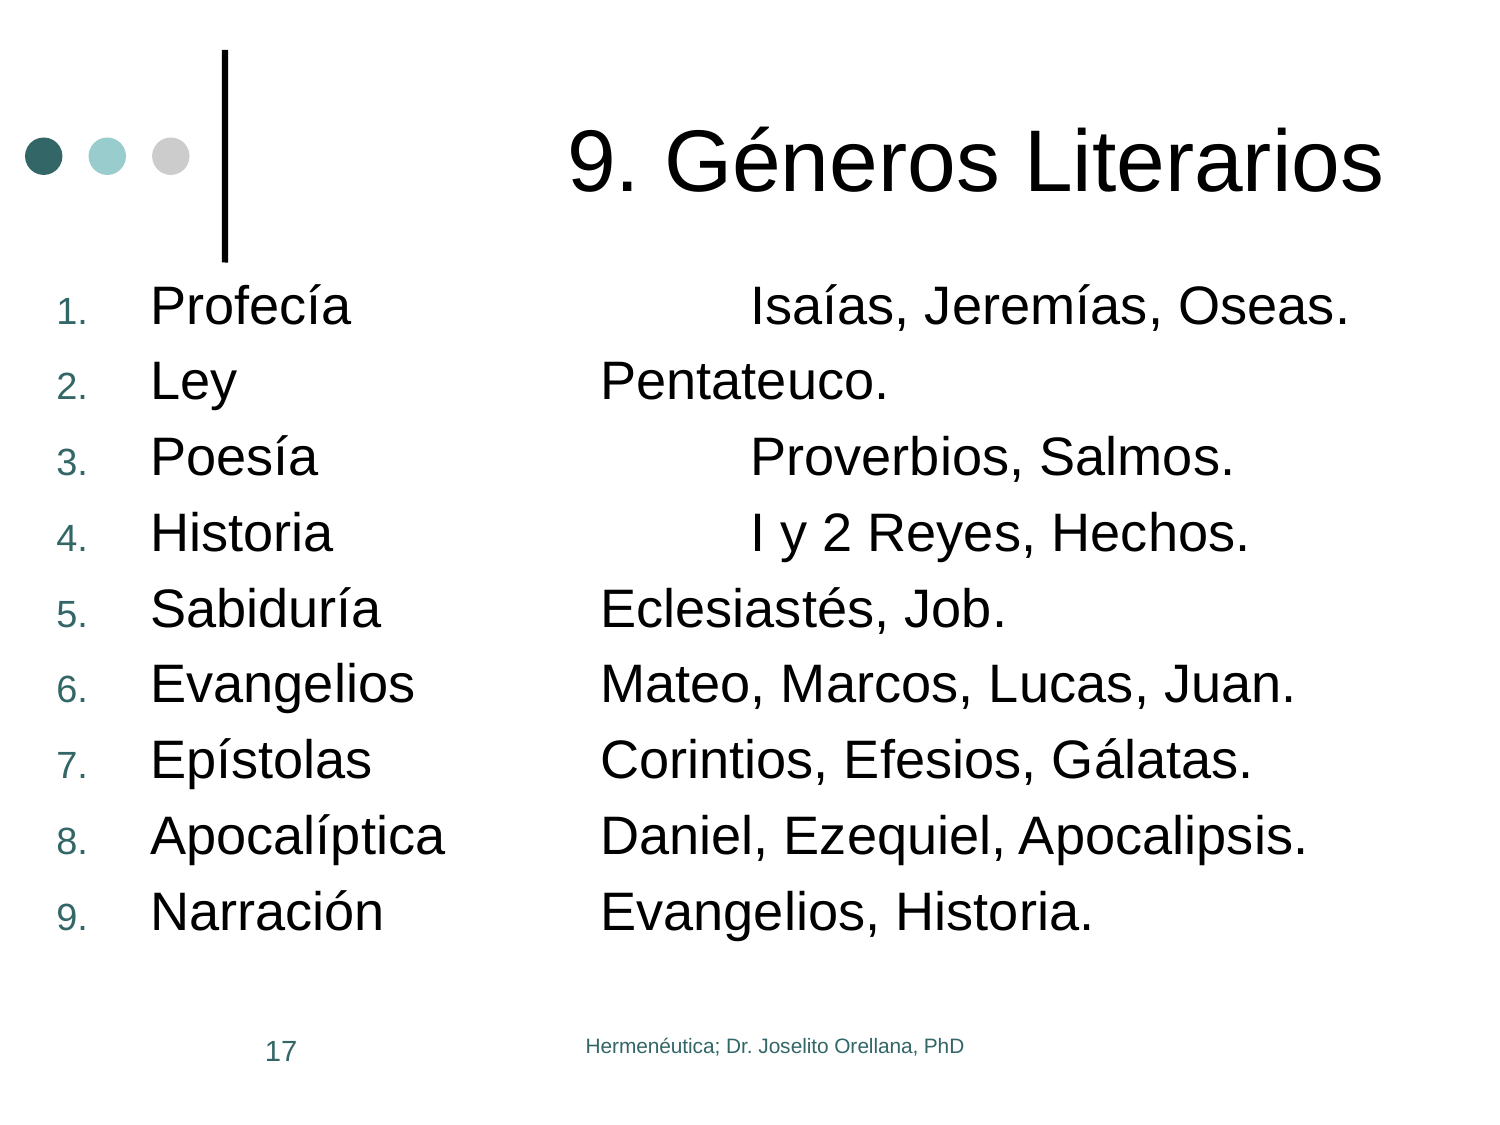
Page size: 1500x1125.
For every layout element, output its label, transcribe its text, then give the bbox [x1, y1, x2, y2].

slide_number 17 [249, 1025, 463, 1100]
list Profecía Isaías, Jeremías, Oseas. Ley Pentateuco. Poesía Proverbios, Salmos. Historia I y 2 Reyes, Hechos. Sabiduría Eclesiastés, Job. Evangelios Mateo, Marcos, Lucas, Juan. Epístolas Corintios, Efesios, Gálatas. Apocalíptica Daniel, Ezequiel, Apocalipsis. Narración Evangelios, Historia. [41, 262, 1471, 1024]
footer Hermenéutica; Dr. Joselito Orellana, PhD [537, 1025, 1013, 1100]
title 9. Géneros Literarios [249, 31, 1400, 262]
